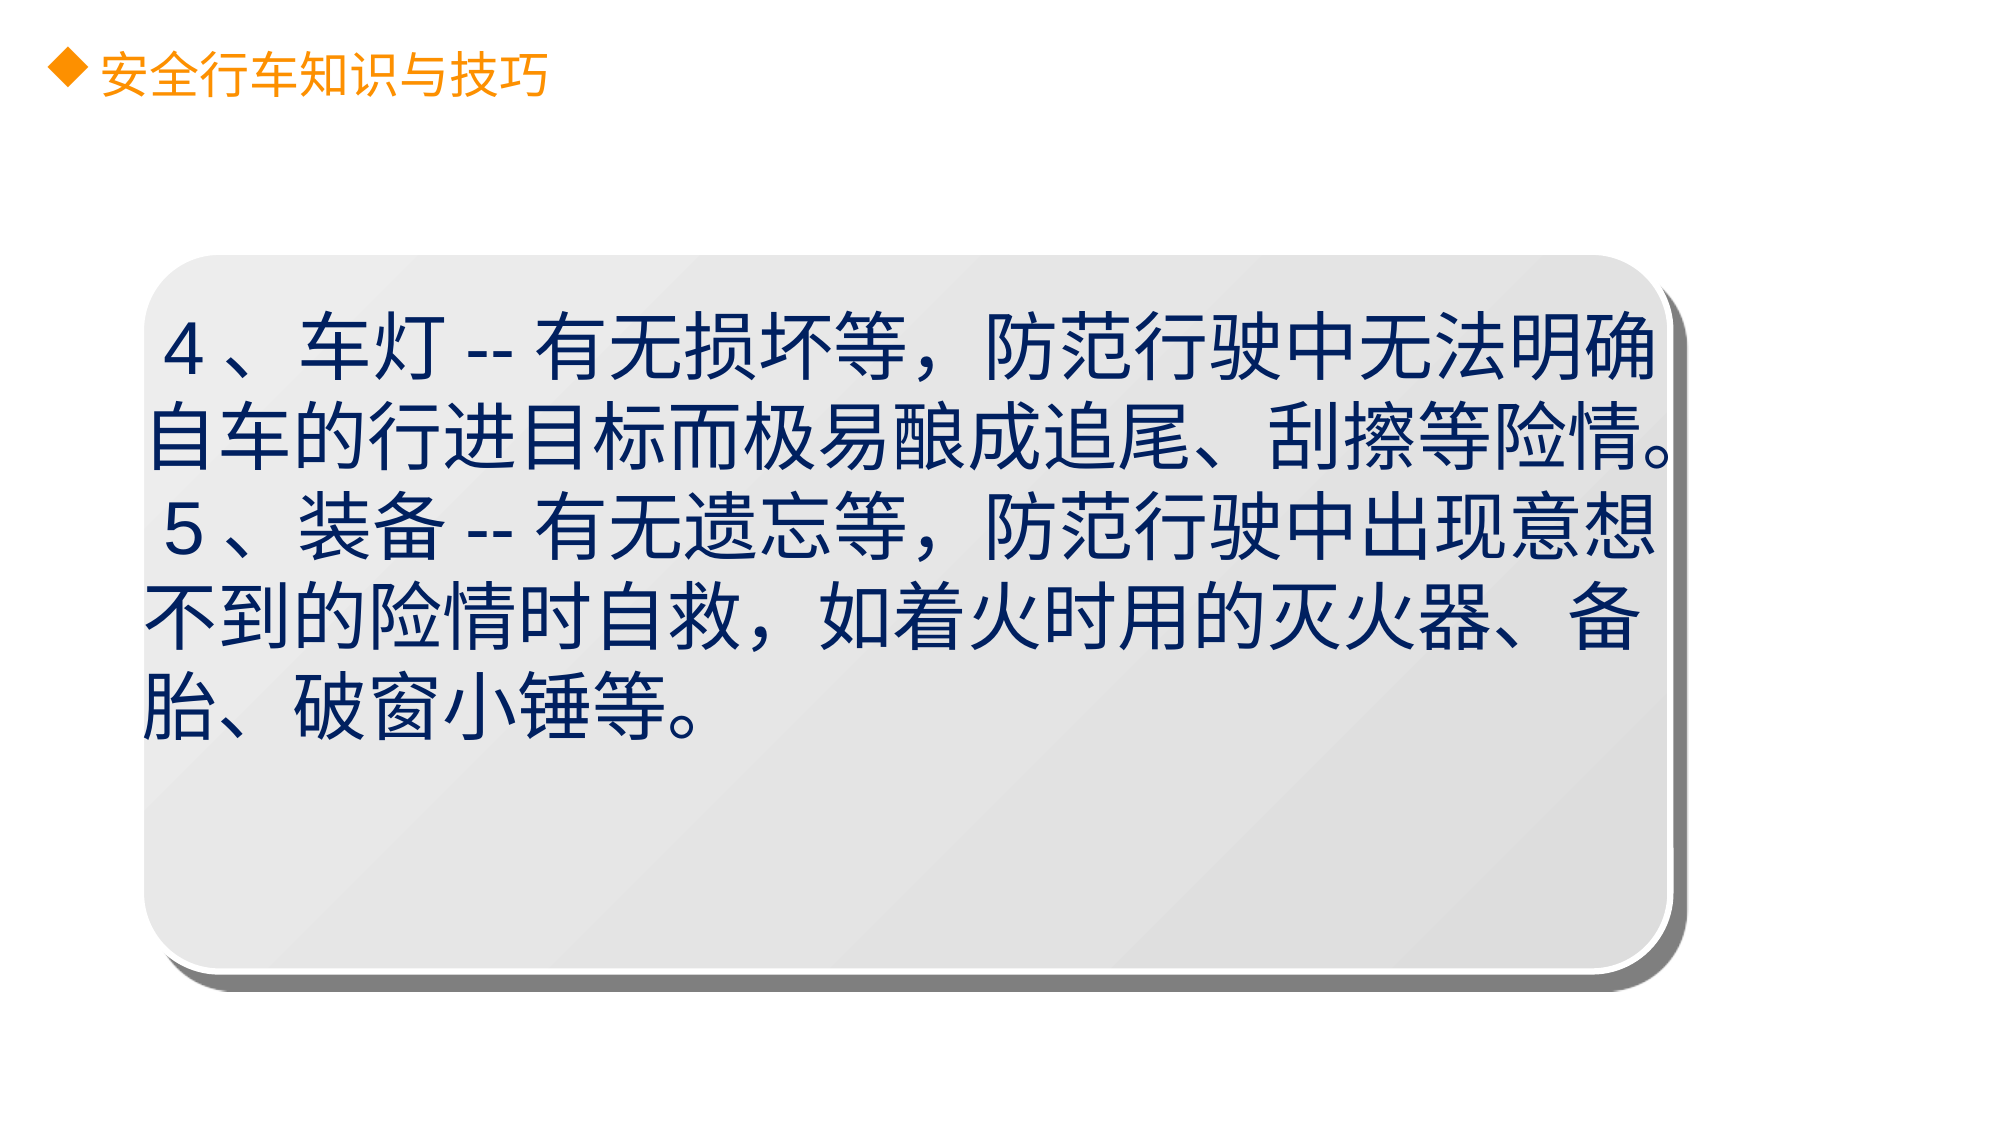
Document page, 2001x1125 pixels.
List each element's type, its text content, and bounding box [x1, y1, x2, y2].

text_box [127, 251, 1685, 972]
text_box 安全行车知识与技巧 [28, 36, 743, 111]
